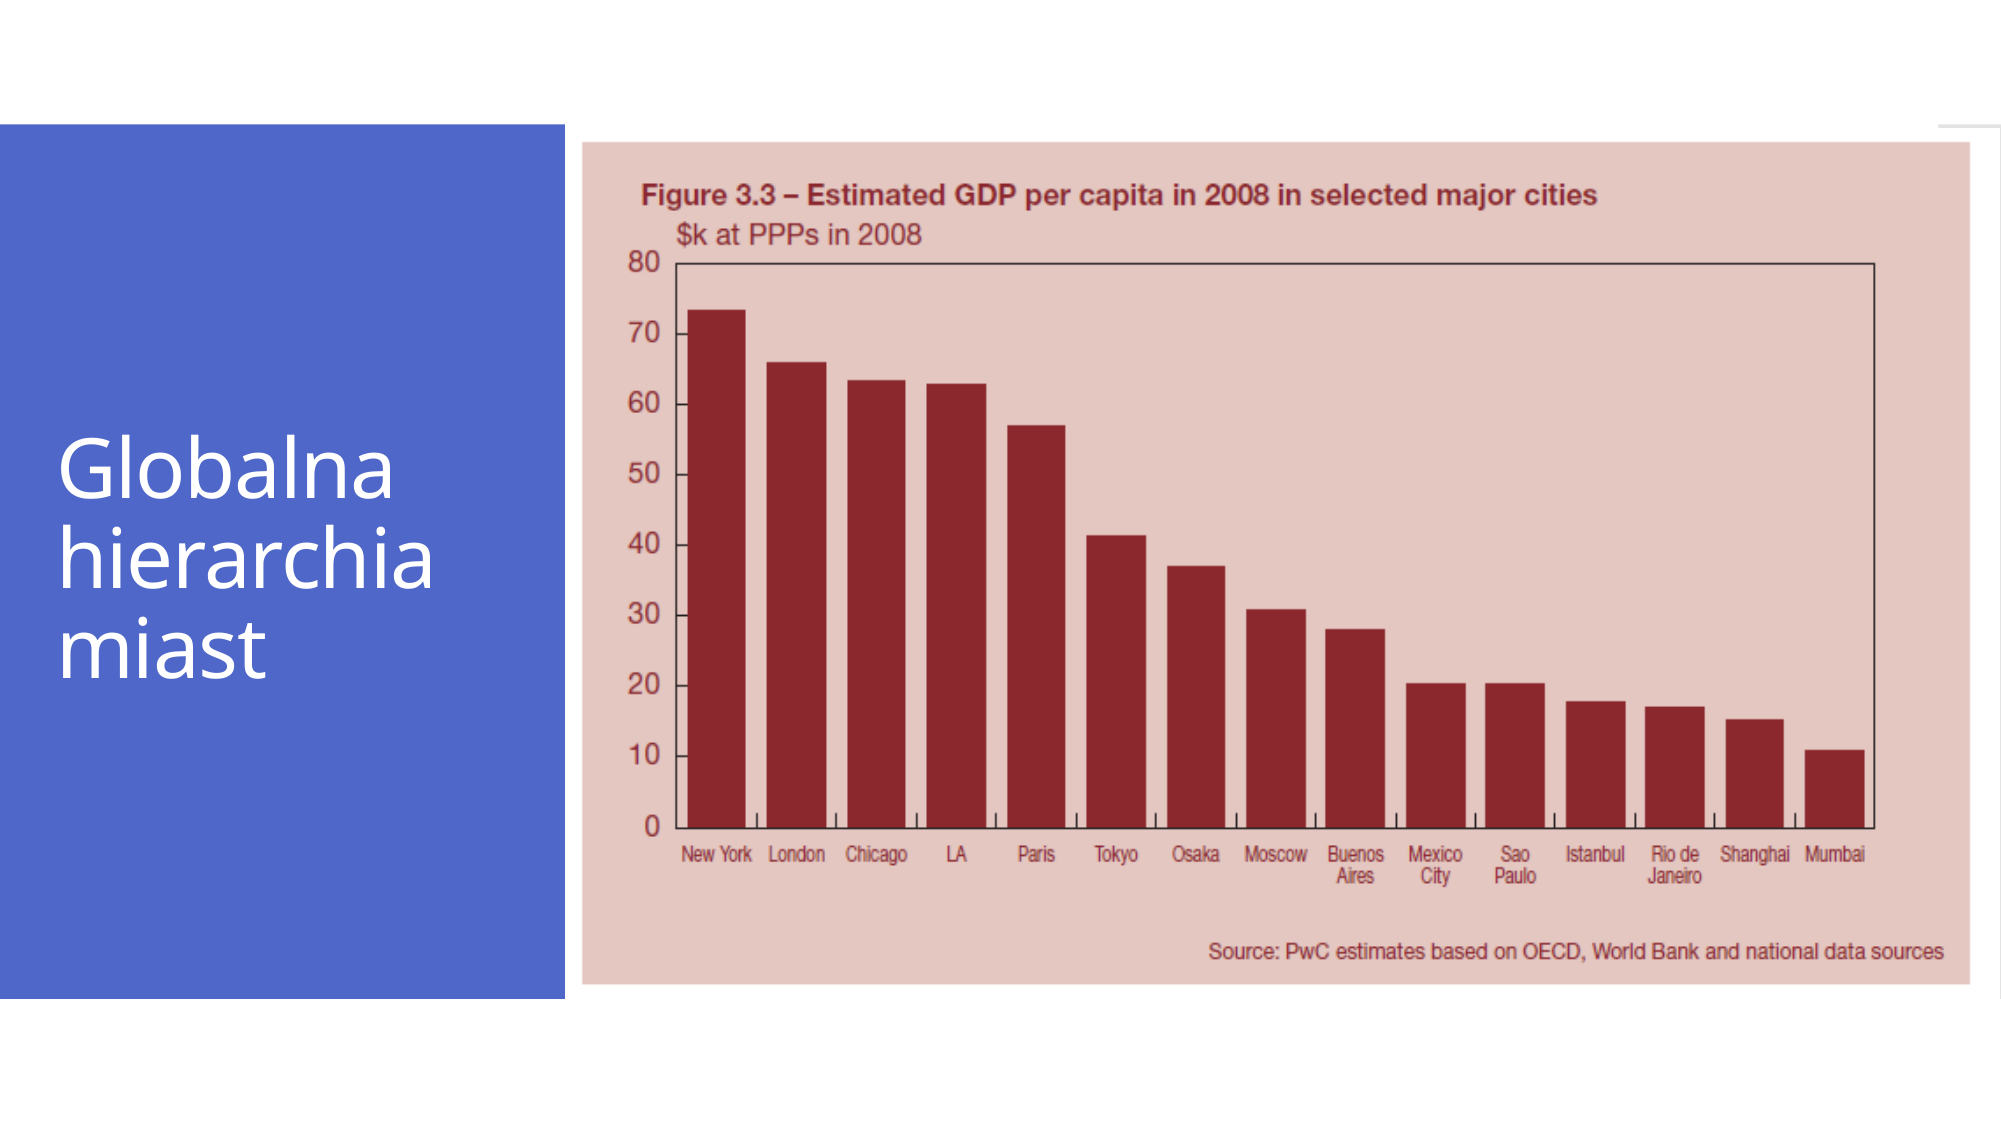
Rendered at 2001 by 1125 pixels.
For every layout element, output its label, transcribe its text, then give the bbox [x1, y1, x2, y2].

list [564, 128, 2000, 999]
title Globalna hierarchia miast [41, 184, 525, 940]
